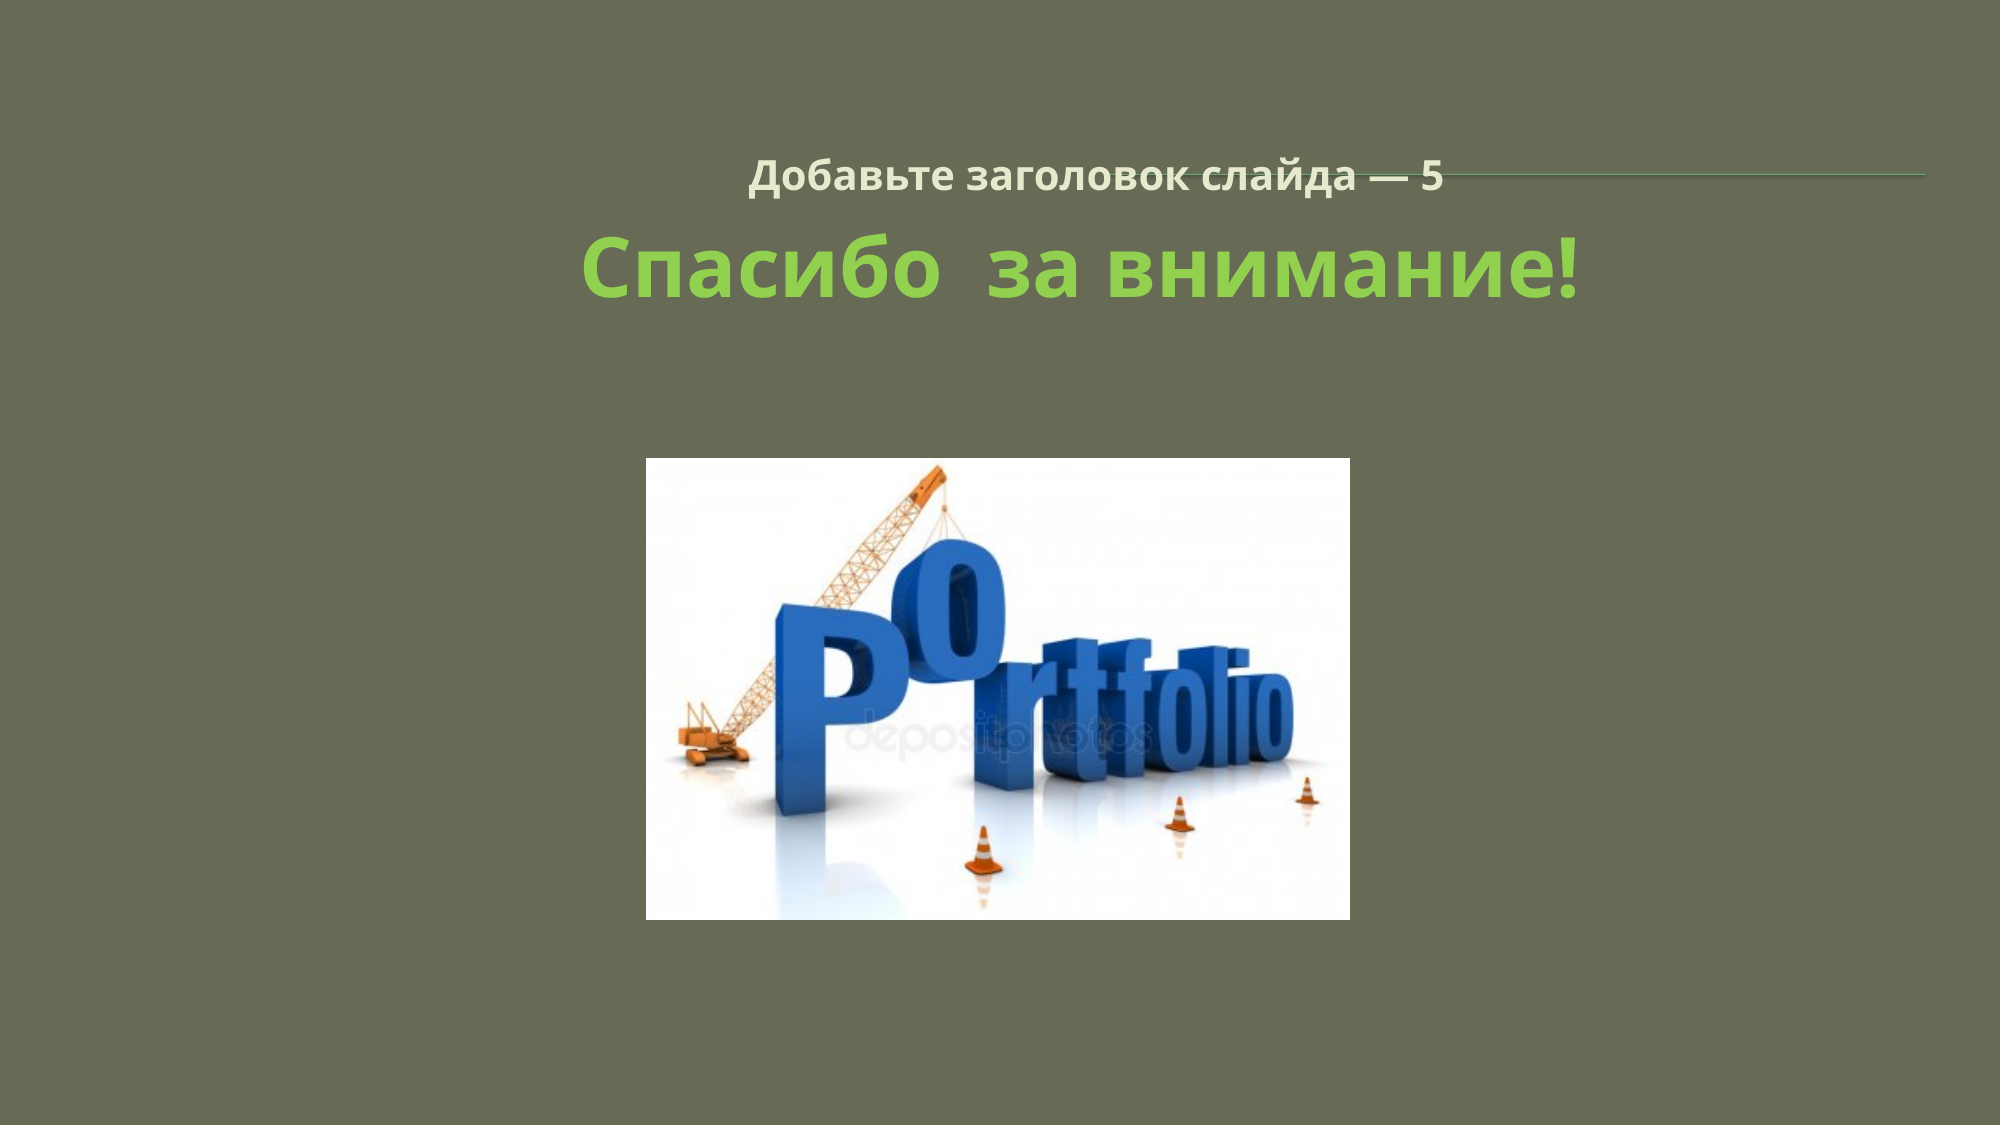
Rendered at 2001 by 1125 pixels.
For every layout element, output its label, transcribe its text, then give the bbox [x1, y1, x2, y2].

title Добавьте заголовок слайда — 5 [600, 81, 1460, 207]
list Спасибо за внимание! [215, 207, 1946, 387]
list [645, 458, 1350, 920]
